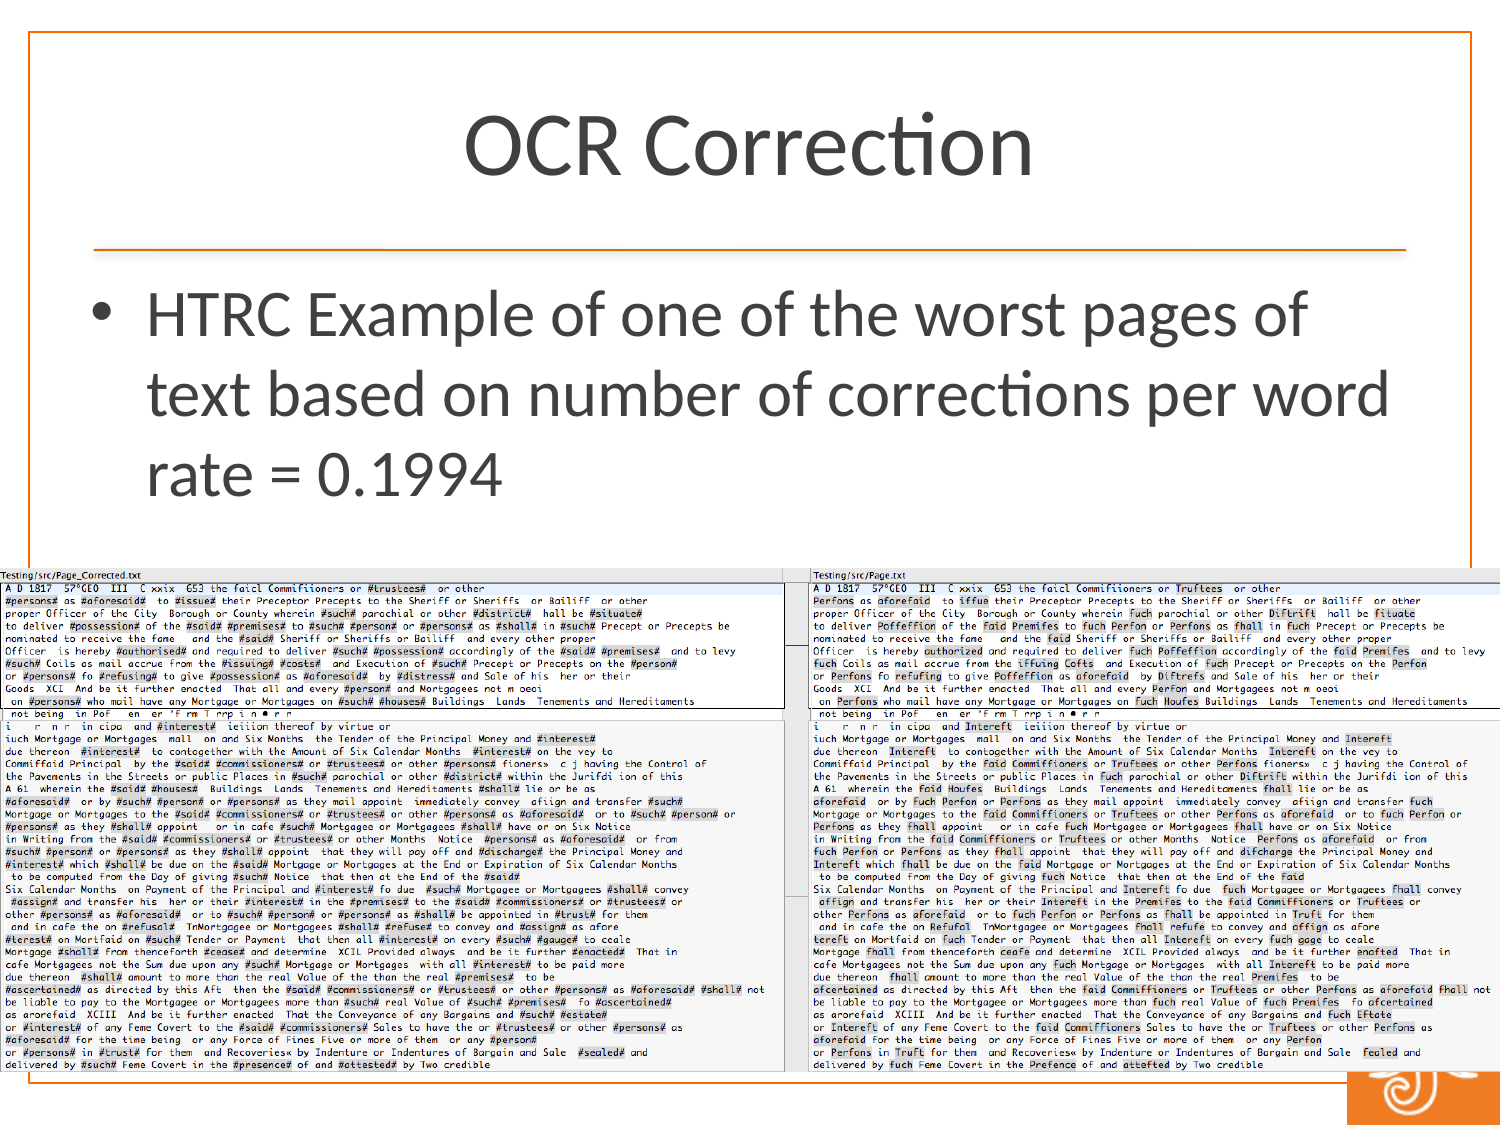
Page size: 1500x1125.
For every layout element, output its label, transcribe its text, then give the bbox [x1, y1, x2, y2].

title OCR Correction [75, 45, 1425, 233]
picture [0, 568, 1500, 1125]
list HTRC Example of one of the worst pages of text based on number of corrections per word rate = 0.1994 [75, 262, 1425, 567]
